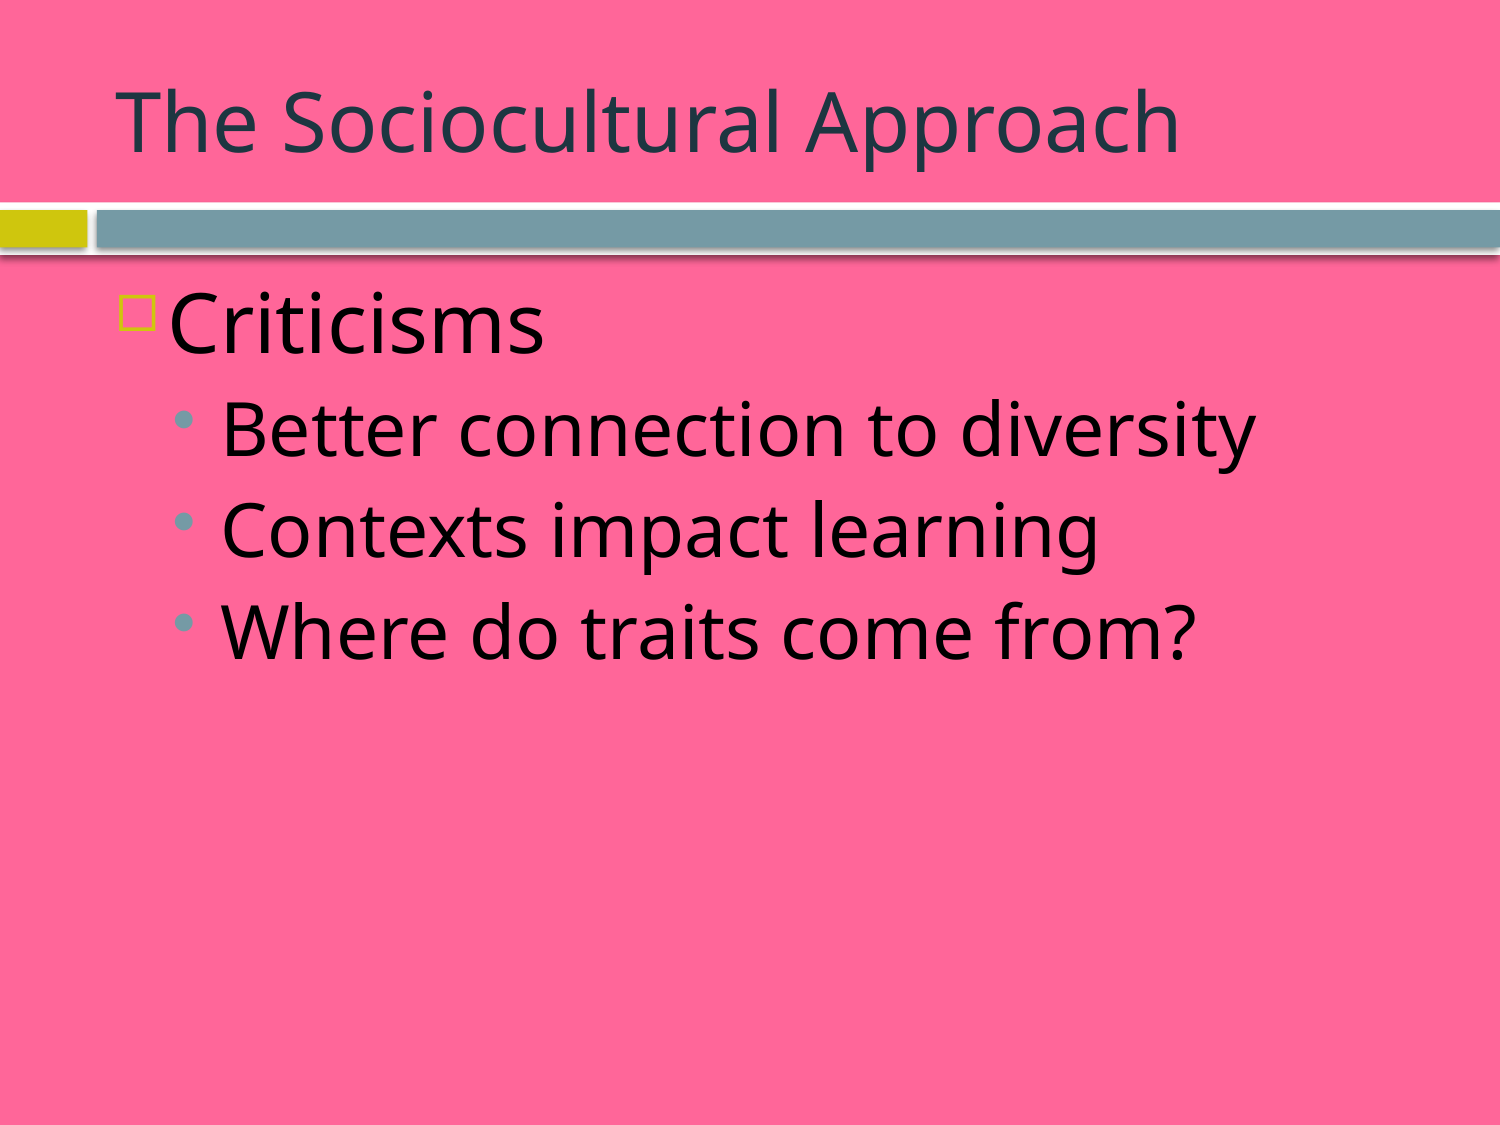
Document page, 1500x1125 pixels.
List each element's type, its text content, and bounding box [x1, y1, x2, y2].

title The Sociocultural Approach [100, 37, 1438, 200]
list Criticisms Better connection to diversity Contexts impact learning Where do traits come from? [100, 262, 1438, 1000]
